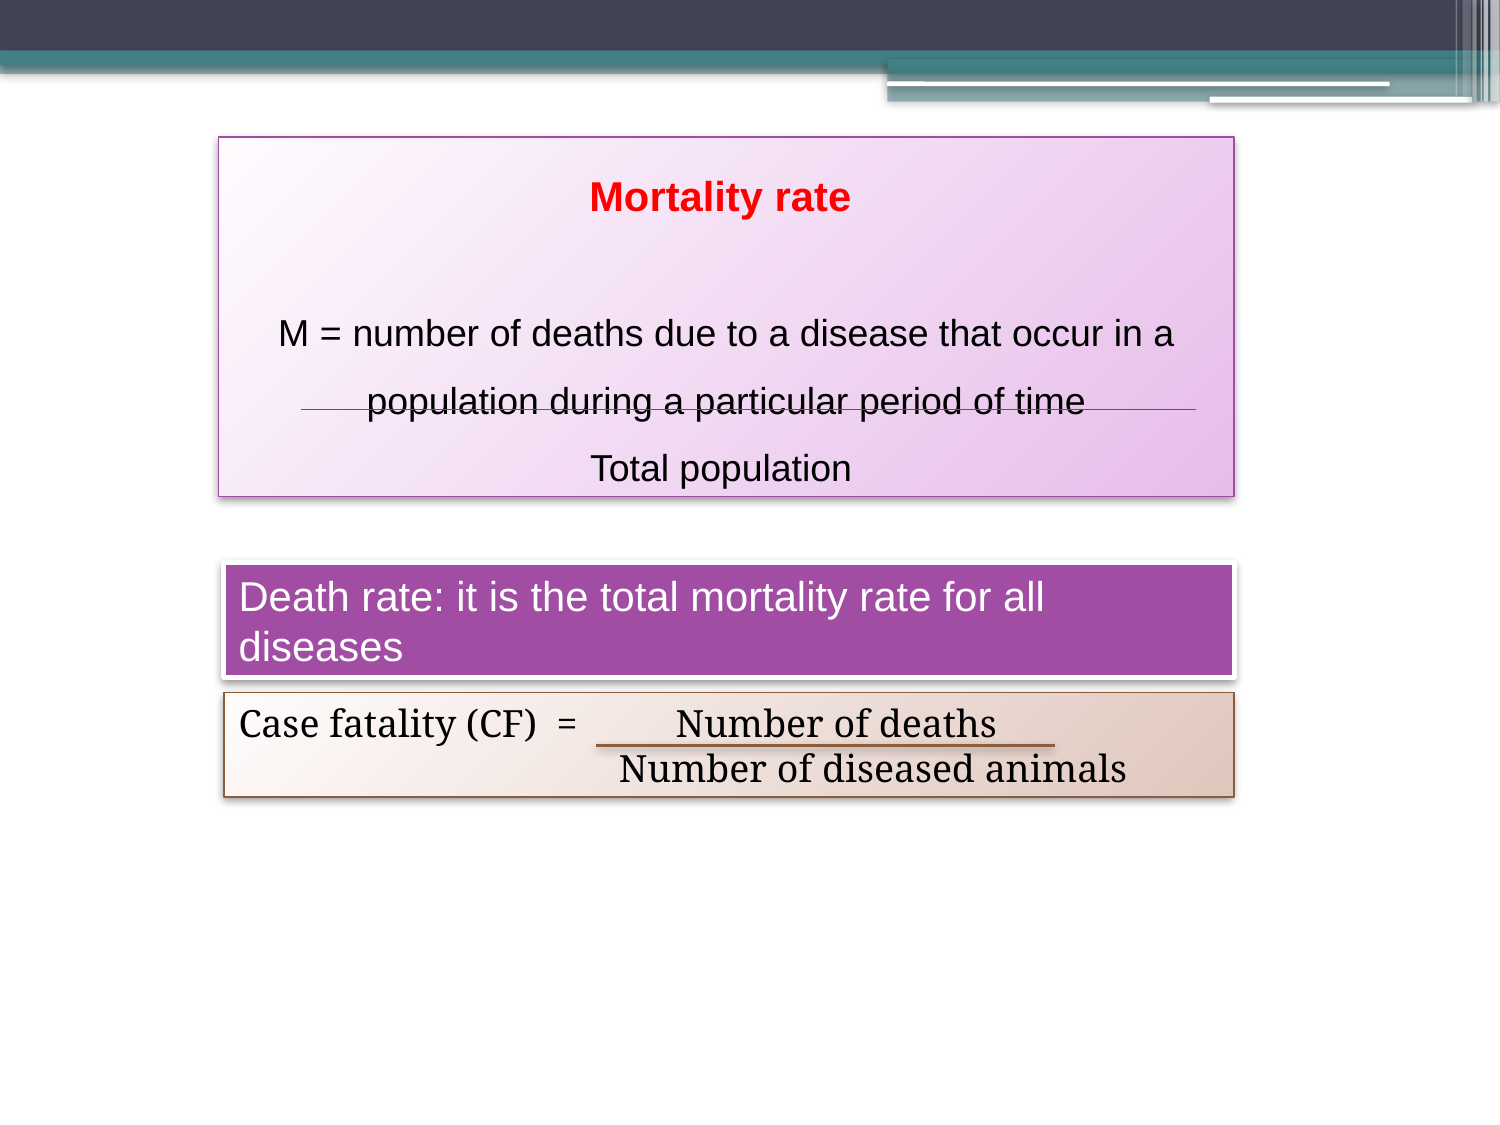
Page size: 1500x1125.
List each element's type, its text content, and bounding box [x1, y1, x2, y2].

text_box Mortality rate M = number of deaths due to a disease that occur in a population during a particular period of time Total population [218, 136, 1235, 497]
text_box Case fatality (CF) = Number of deaths Number of diseased animals [223, 692, 1235, 798]
text_box Death rate: it is the total mortality rate for all diseases [221, 560, 1237, 680]
